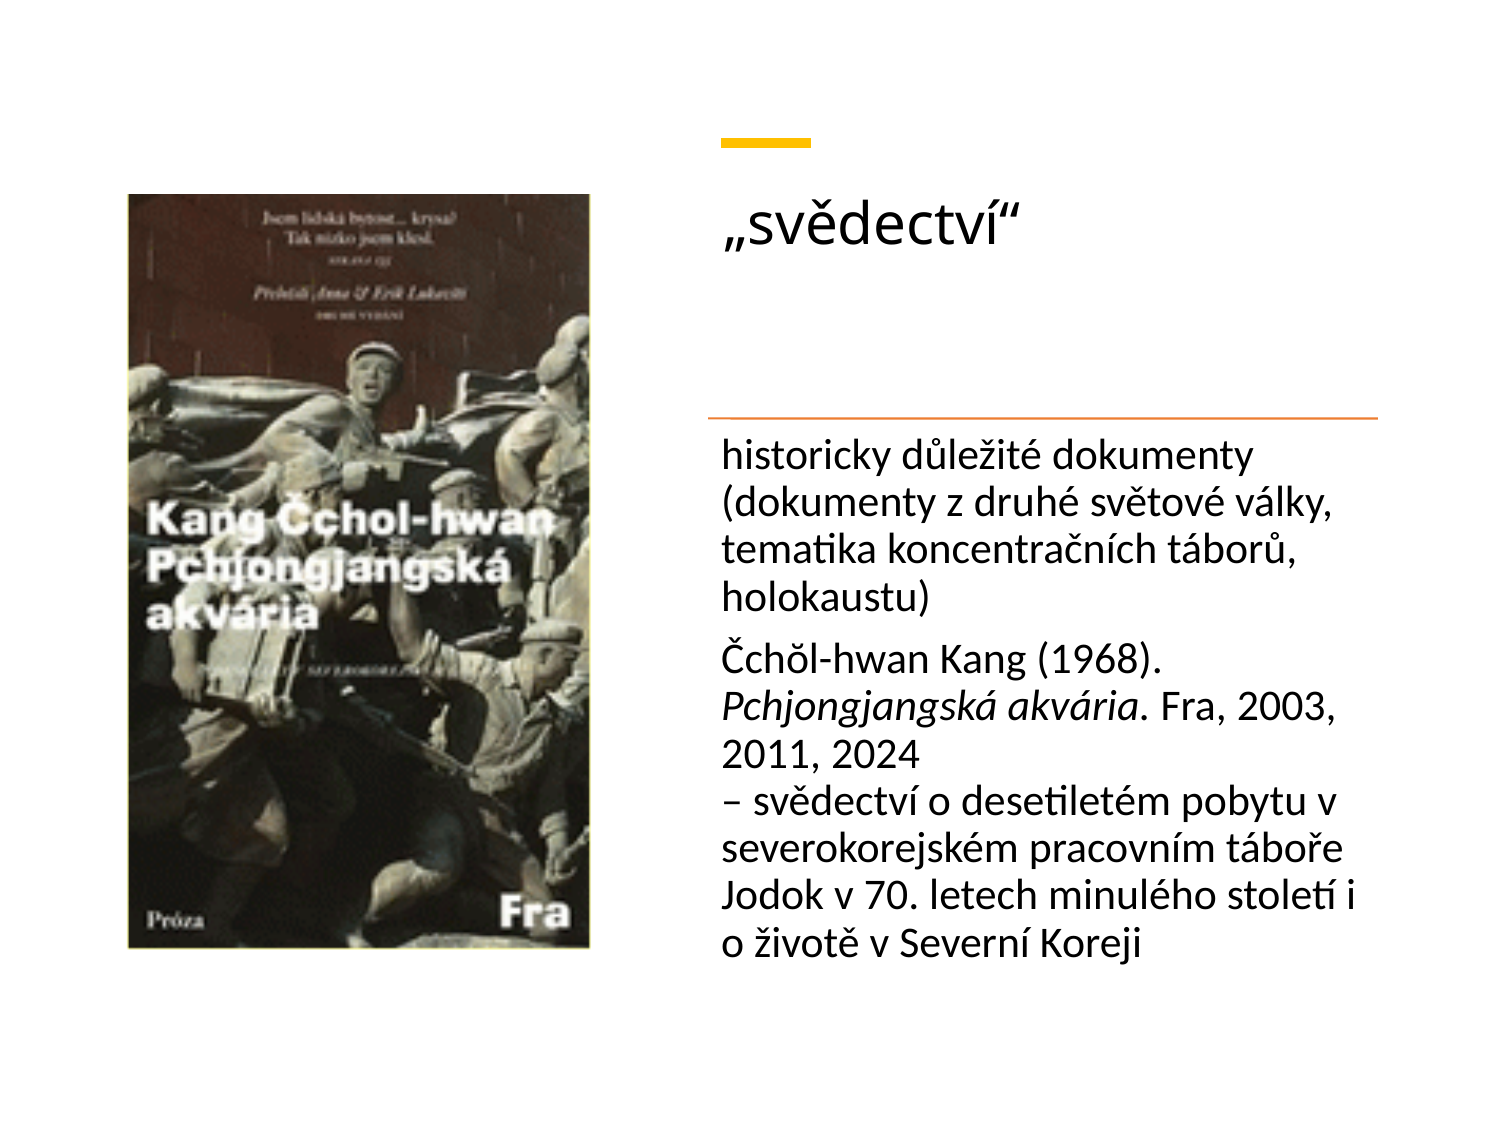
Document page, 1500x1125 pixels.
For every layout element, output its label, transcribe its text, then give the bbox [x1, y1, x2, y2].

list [708, 418, 1378, 1008]
title „svědectví“ [708, 186, 1397, 417]
picture [91, 194, 629, 953]
